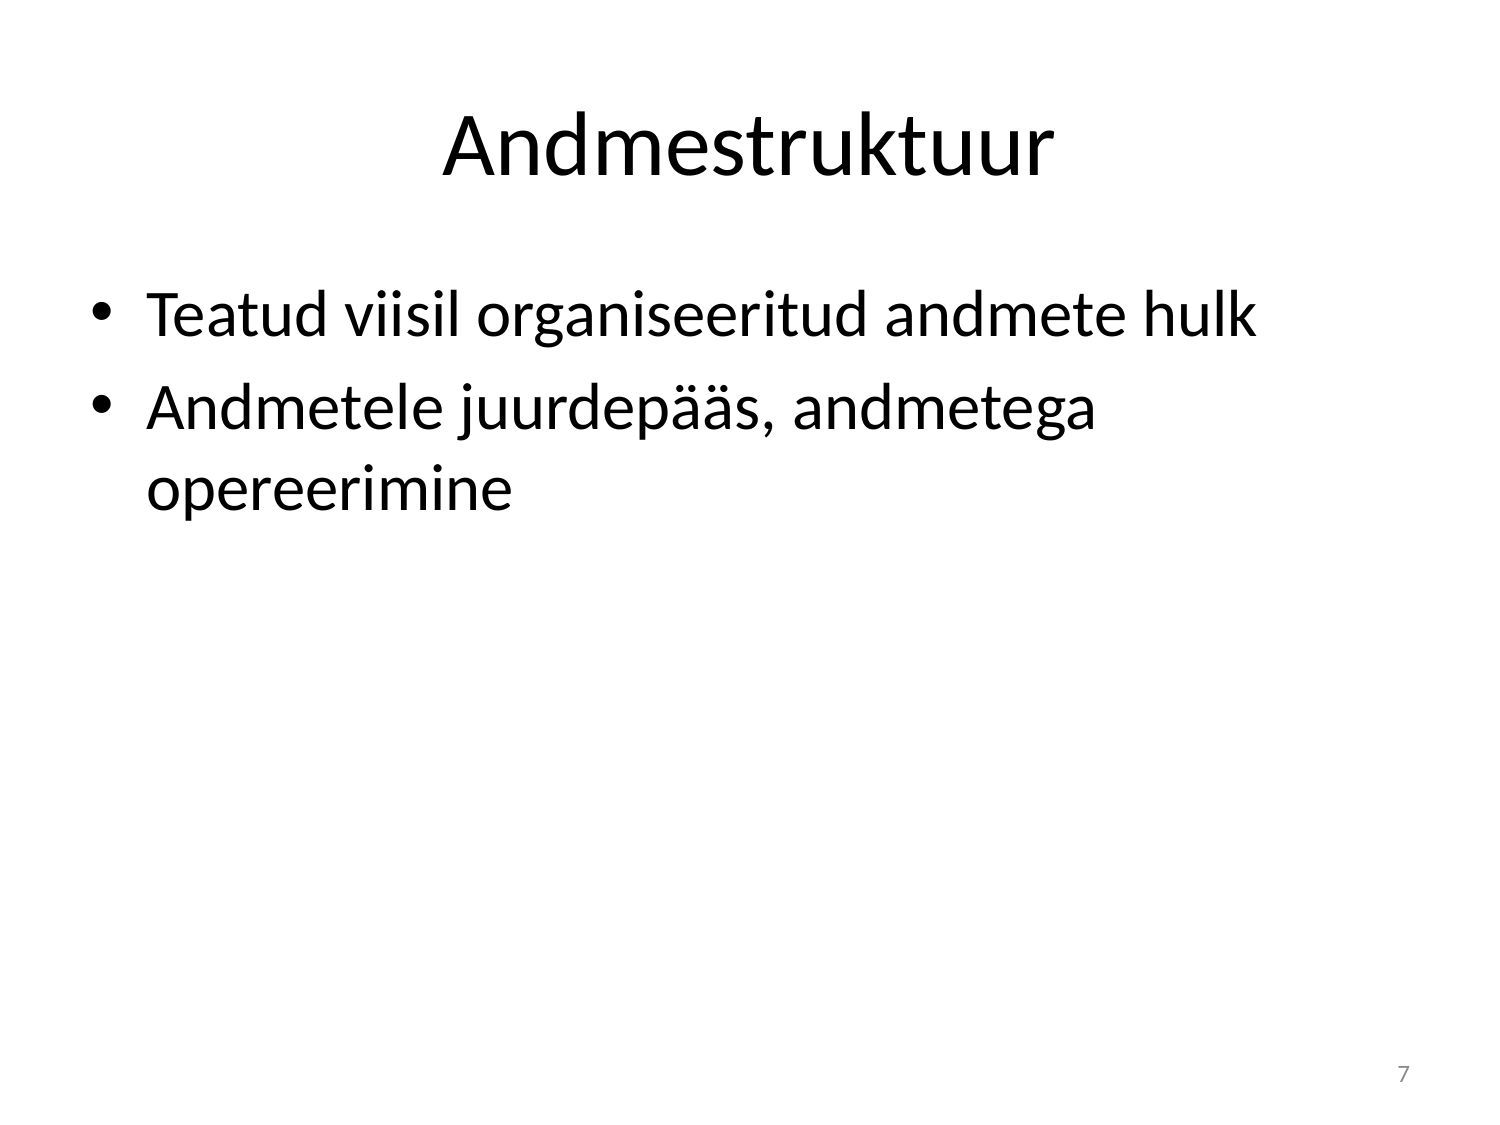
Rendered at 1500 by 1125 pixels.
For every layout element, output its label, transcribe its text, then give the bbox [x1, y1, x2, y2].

list Teatud viisil organiseeritud andmete hulk Andmetele juurdepääs, andmetega opereerimine [75, 262, 1425, 1005]
slide_number 7 [1074, 1042, 1425, 1103]
title Andmestruktuur [75, 45, 1425, 233]
